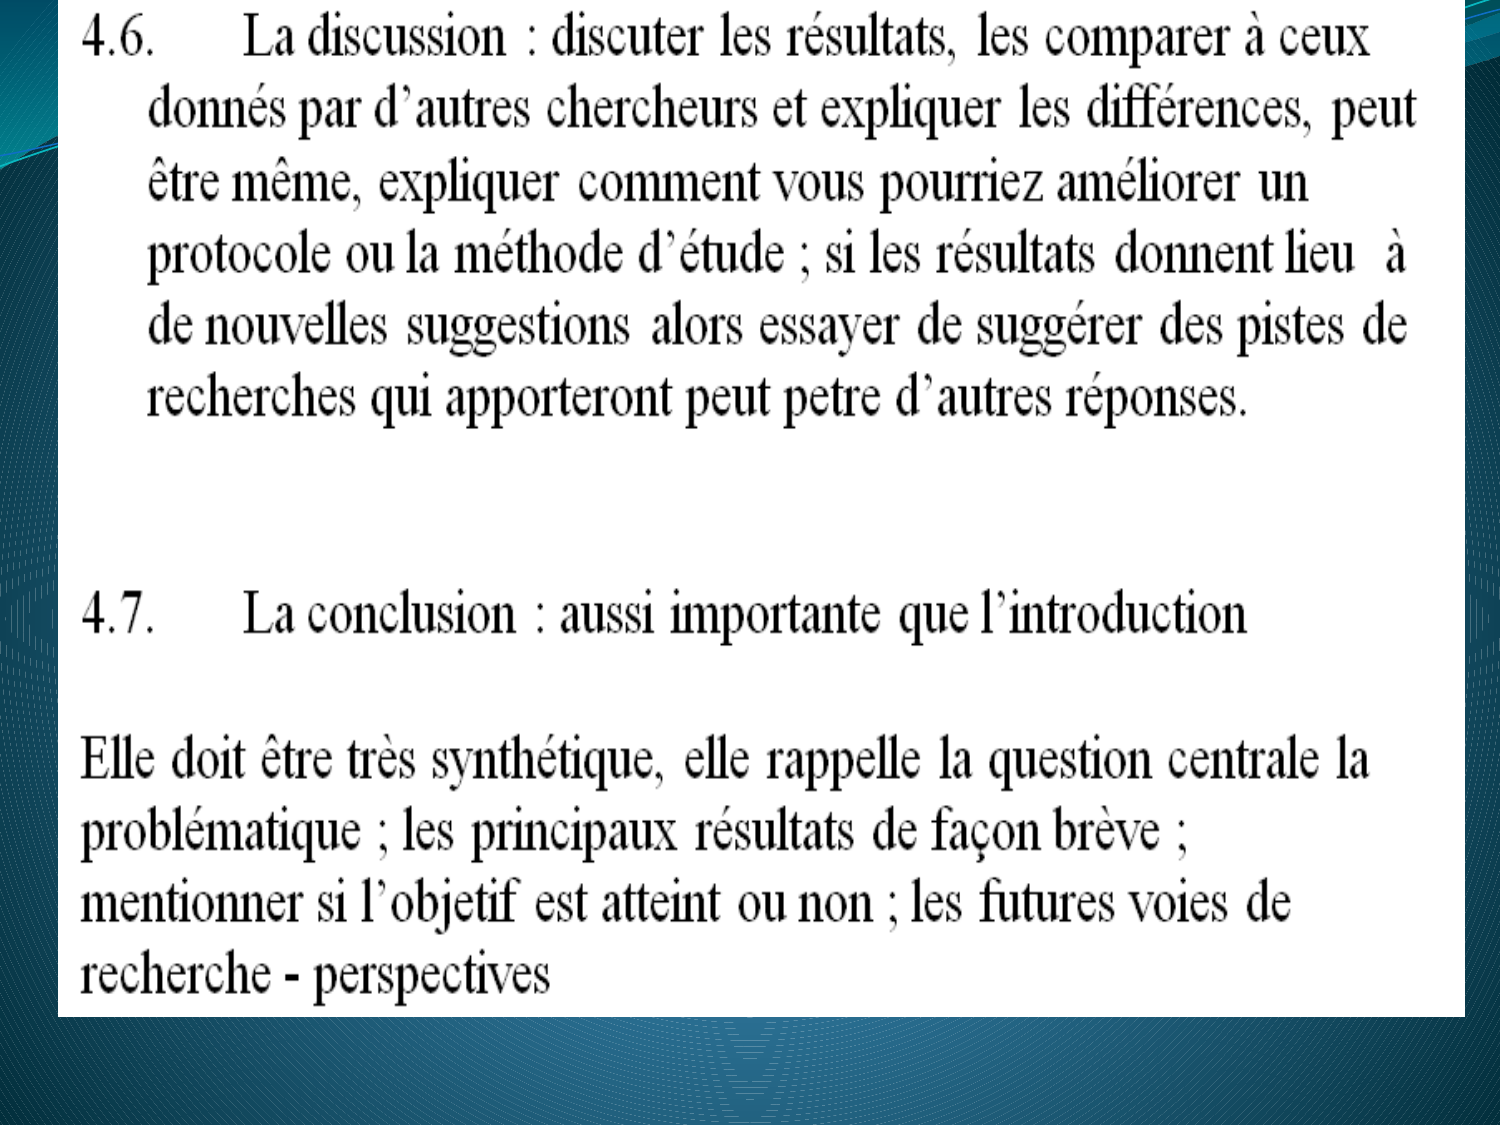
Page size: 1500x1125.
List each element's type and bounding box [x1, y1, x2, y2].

picture [58, 0, 1466, 1018]
